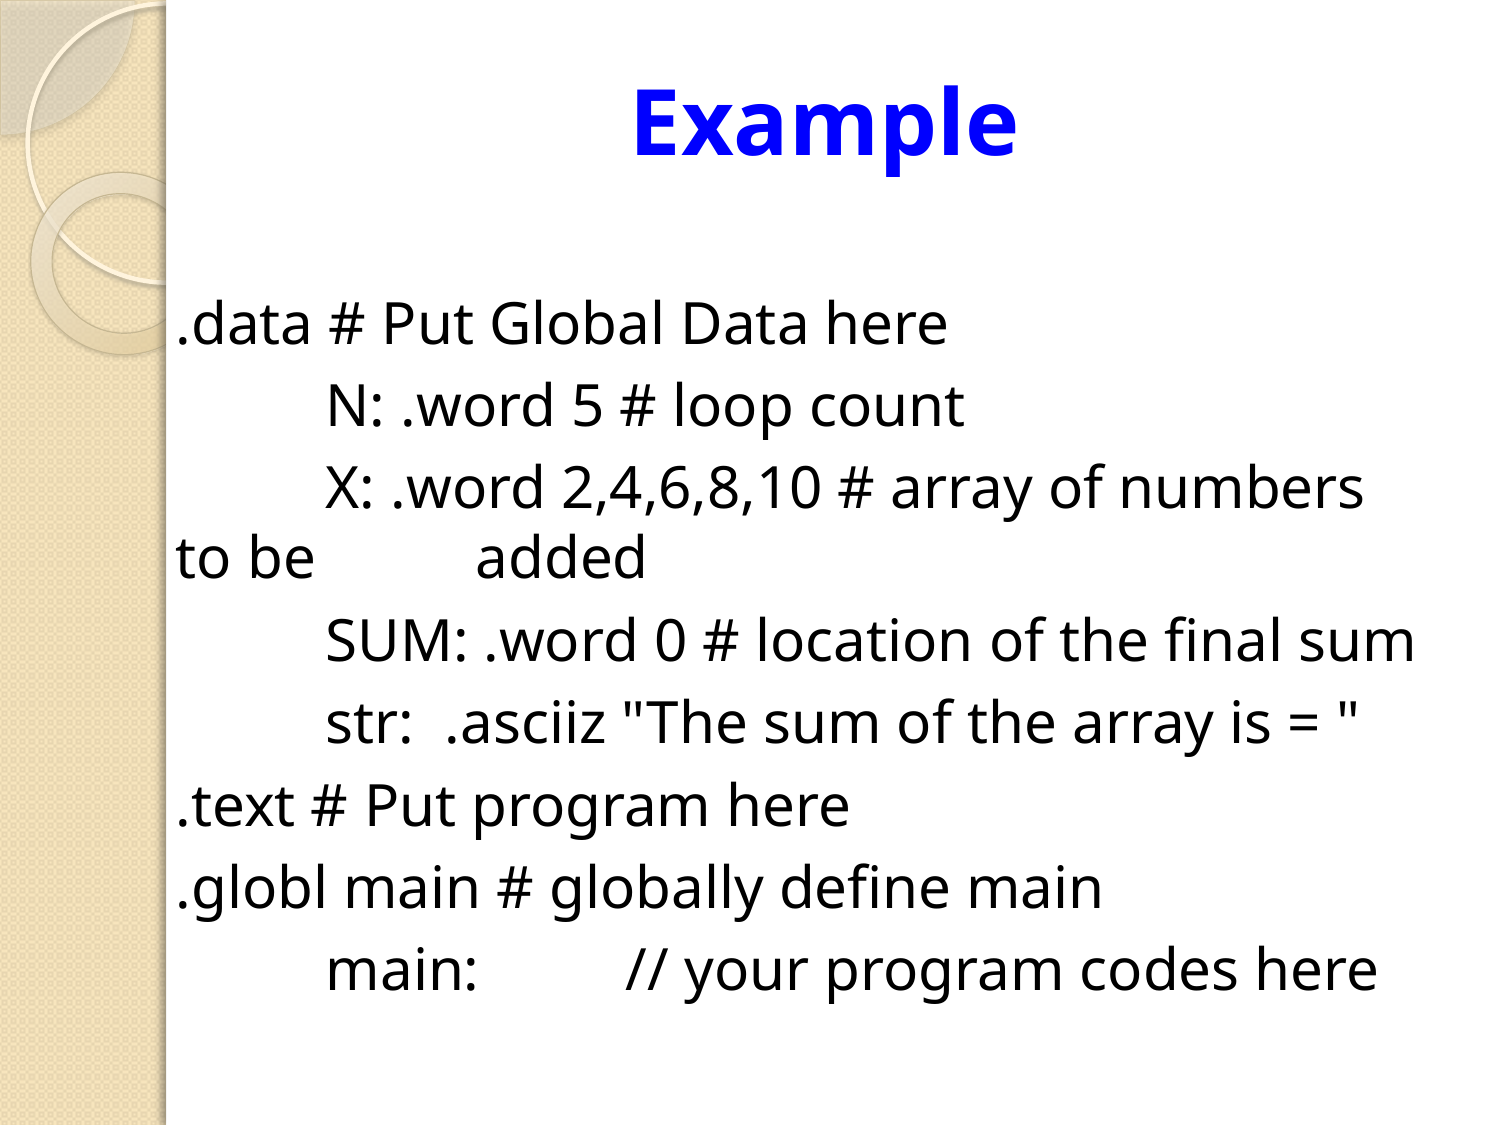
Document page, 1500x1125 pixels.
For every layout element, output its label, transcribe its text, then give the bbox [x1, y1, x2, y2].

title Example [169, 42, 1481, 194]
list .data # Put Global Data here N: .word 5 # loop count X: .word 2,4,6,8,10 # array of numbers to be added SUM: .word 0 # location of the final sum str: .asciiz "The sum of the array is = " .text # Put program here .globl main # globally define main main: // your program codes here [147, 196, 1447, 1106]
